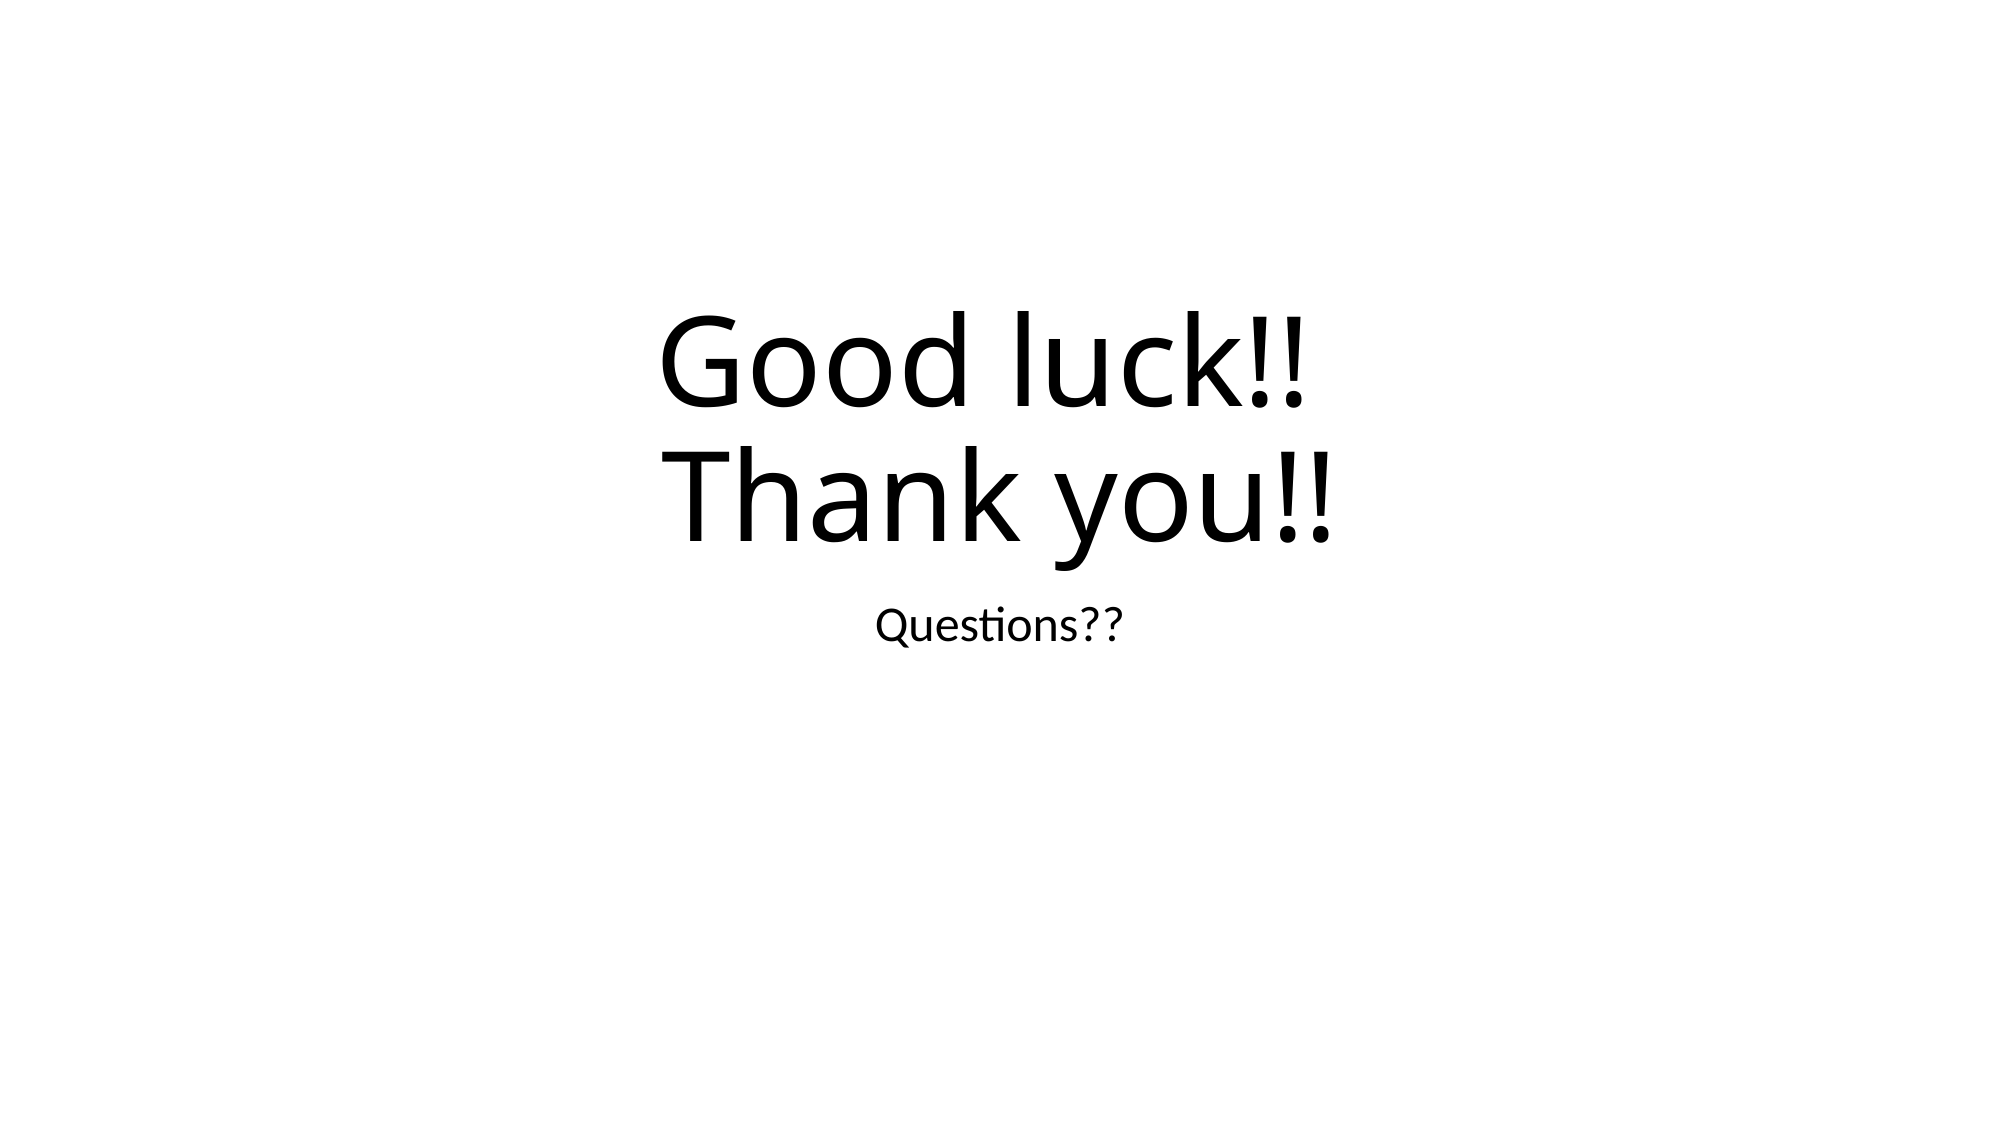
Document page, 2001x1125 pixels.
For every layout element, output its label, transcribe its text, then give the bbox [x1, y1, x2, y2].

subtitle Questions?? [249, 590, 1750, 863]
title Good luck!! Thank you!! [249, 184, 1750, 576]
